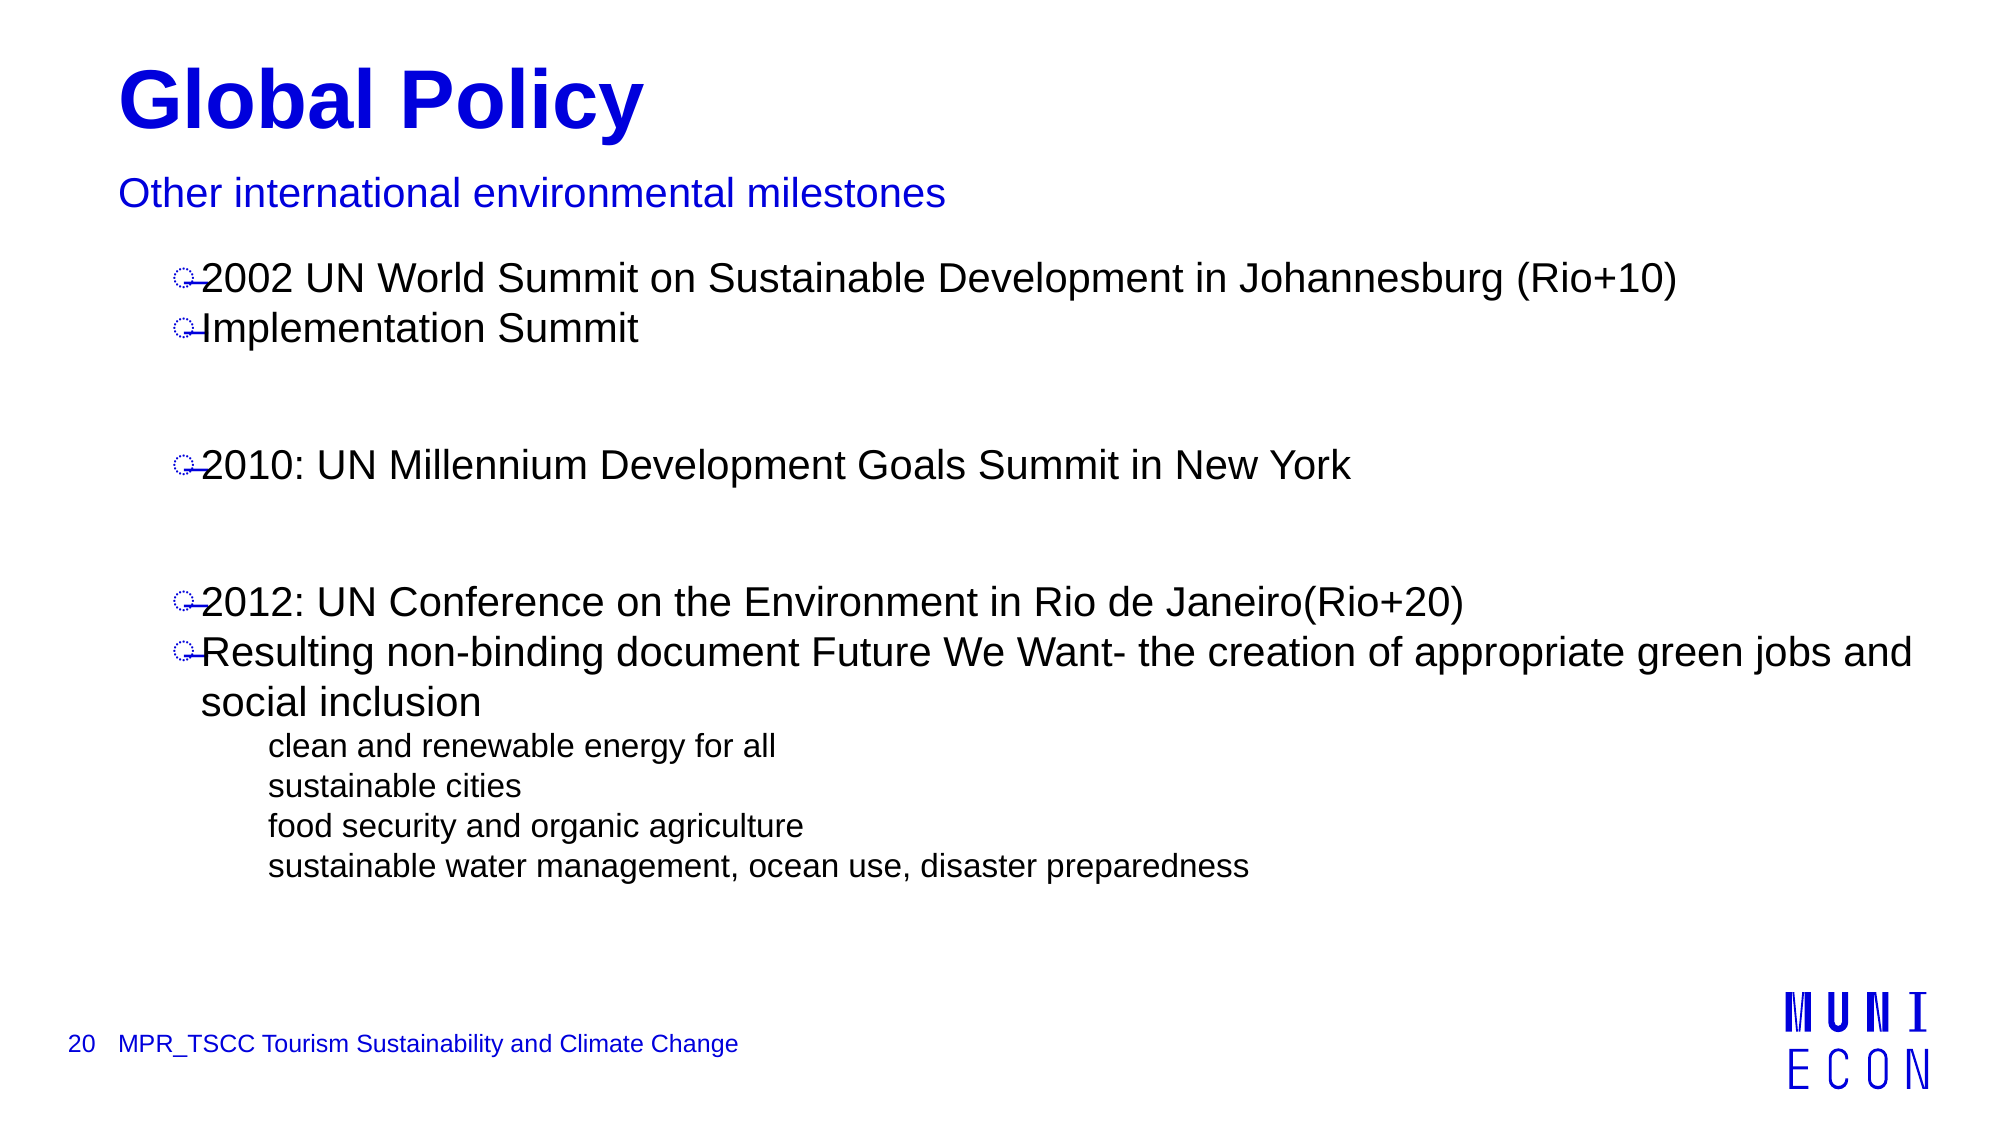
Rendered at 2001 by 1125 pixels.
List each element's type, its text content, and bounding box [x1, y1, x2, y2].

slide_number 20 [67, 1021, 110, 1063]
list 2002 UN World Summit on Sustainable Development in Johannesburg (Rio+10) Implementation Summit 2010: UN Millennium Development Goals Summit in New York 2012: UN Conference on the Environment in Rio de Janeiro(Rio+20) Resulting non-binding document Future We Want- the creation of appropriate green jobs and social inclusion clean and renewable energy for all sustainable cities food security and organic agriculture sustainable water management, ocean use, disaster preparedness [118, 251, 1933, 959]
footer MPR_TSCC Tourism Sustainability and Climate Change [118, 1021, 1418, 1063]
title Global Policy [118, 62, 1883, 150]
list Other international environmental milestones [118, 168, 1933, 216]
